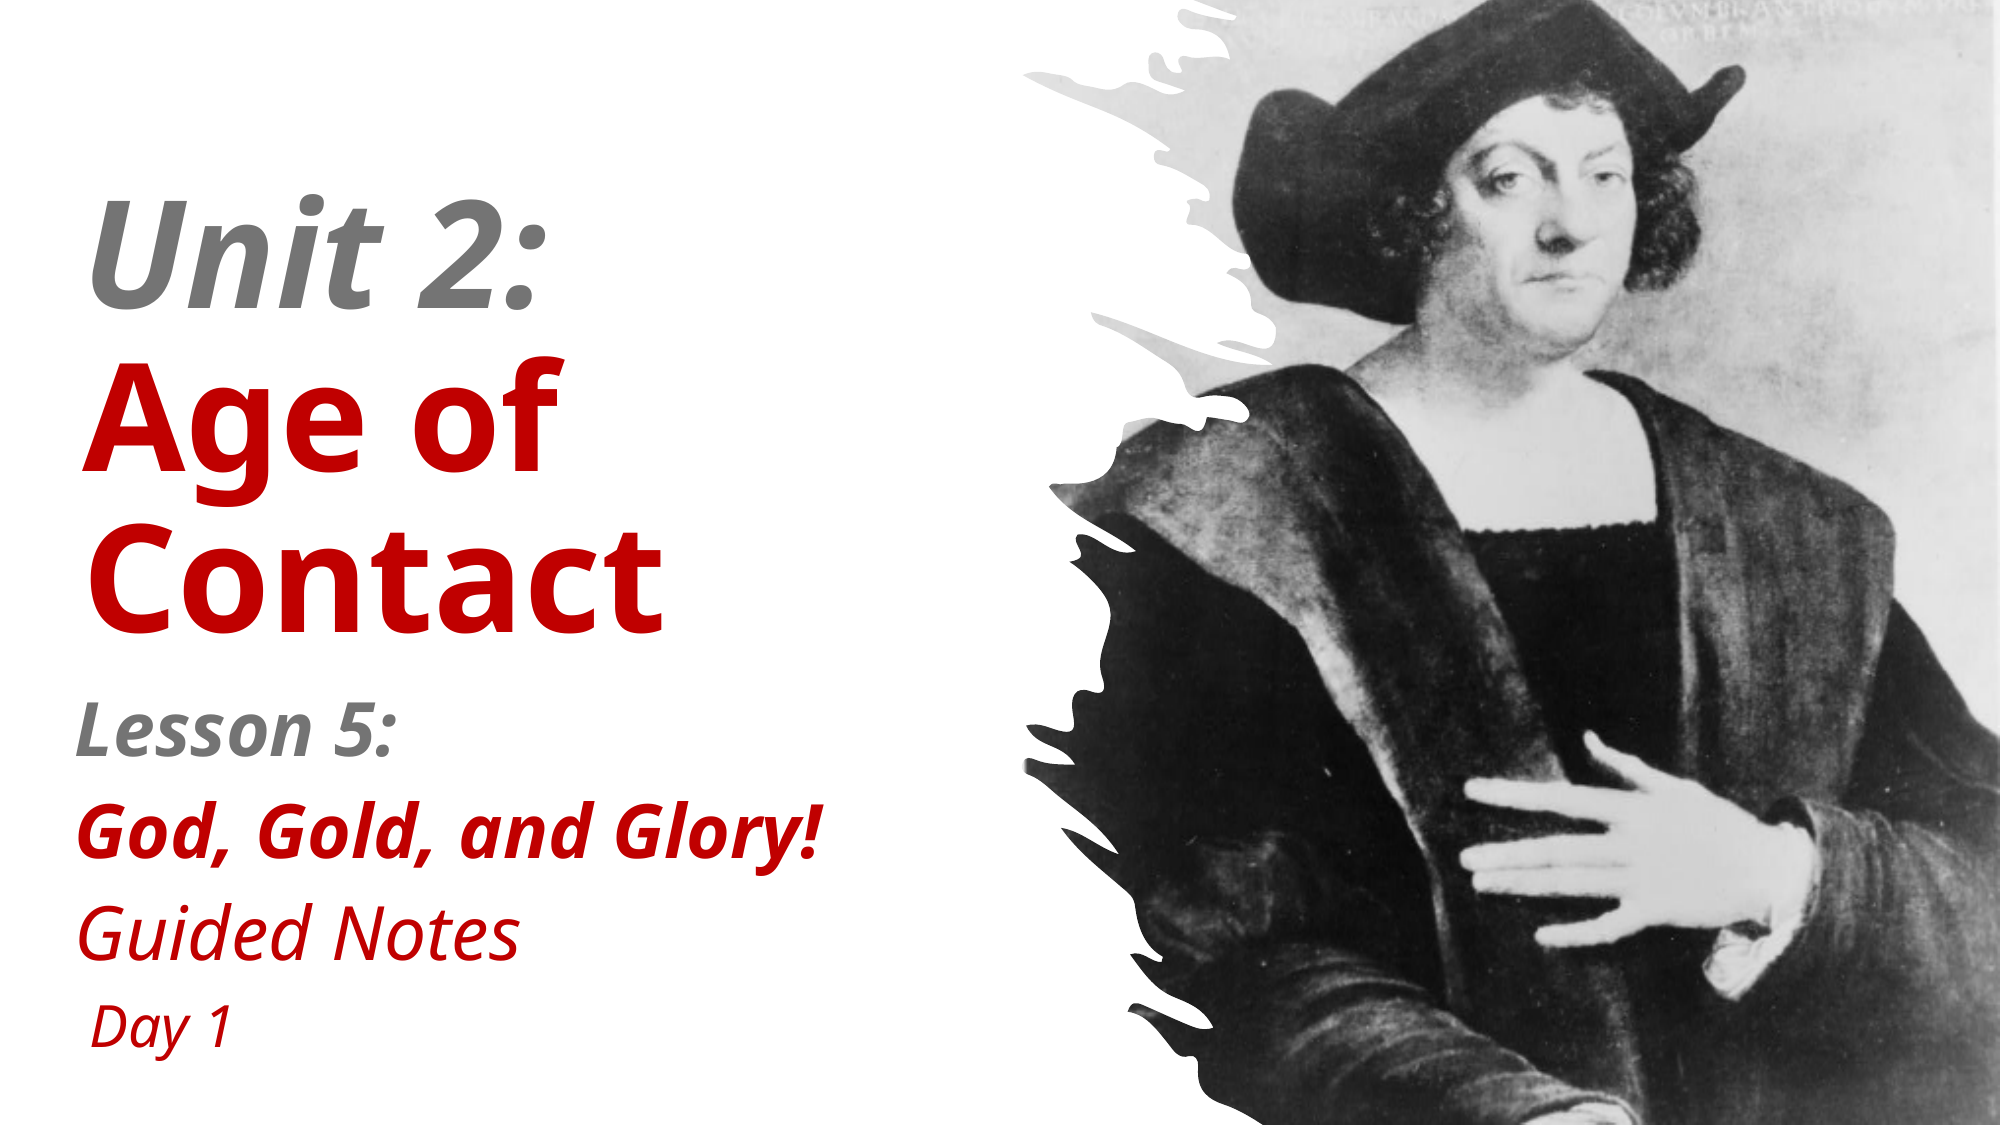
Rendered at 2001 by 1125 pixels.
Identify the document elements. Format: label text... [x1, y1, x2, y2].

title Unit 2: Age of Contact [67, 0, 825, 673]
picture [1021, 0, 2000, 1125]
text_box [0, 0, 1021, 1125]
subtitle Lesson 5: God, Gold, and Glory! Guided Notes Day 1 [59, 684, 1021, 937]
